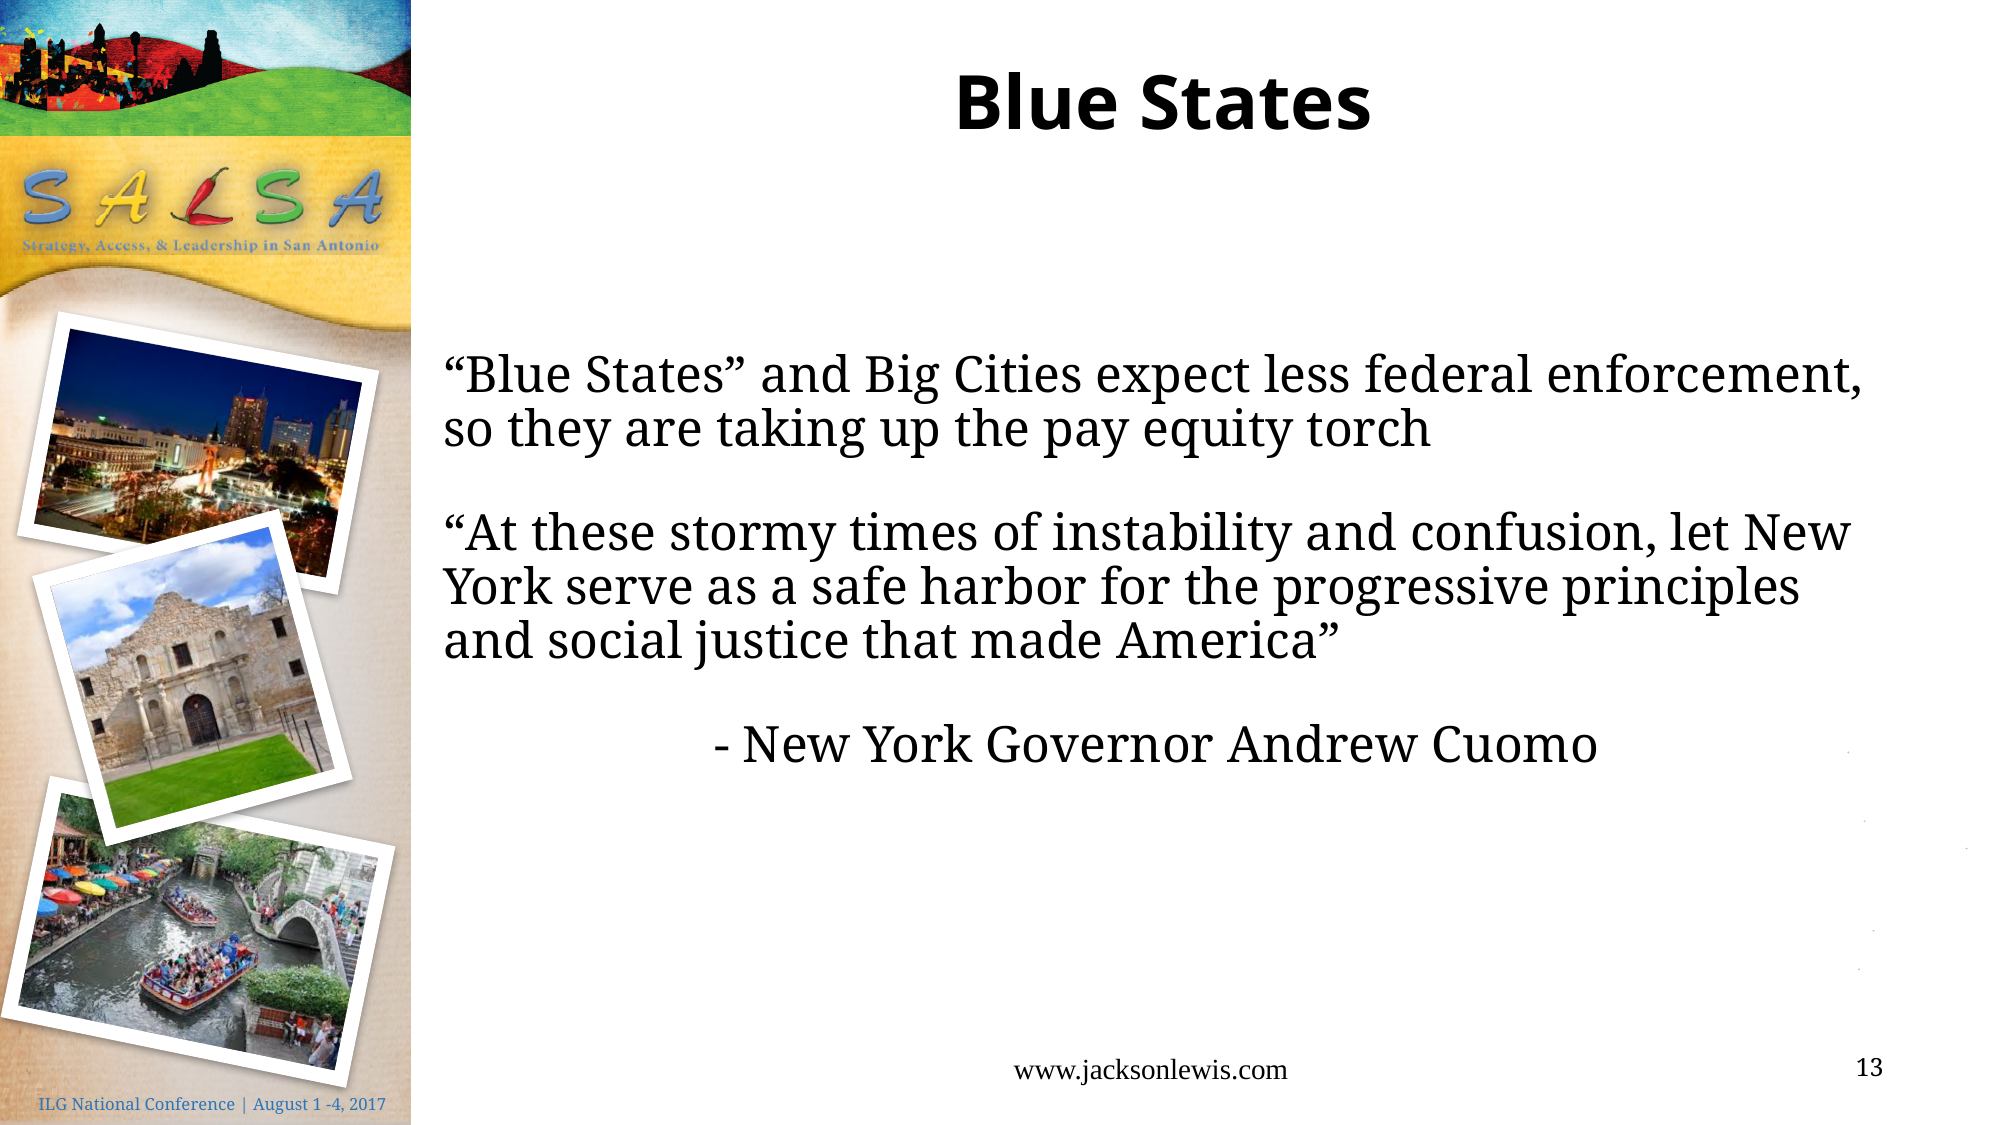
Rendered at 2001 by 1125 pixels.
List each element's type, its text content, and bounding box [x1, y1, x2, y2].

title Blue States [428, 22, 1899, 188]
picture [35, 329, 361, 577]
slide_number 13 [1595, 1038, 1899, 1099]
list “Blue States” and Big Cities expect less federal enforcement, so they are taking up the pay equity torch “At these stormy times of instability and confusion, let New York serve as a safe harbor for the progressive principles and social justice that made America” - New York Governor Andrew Cuomo [428, 210, 1899, 1012]
footer www.jacksonlewis.com [708, 1038, 1594, 1099]
picture [0, 0, 411, 1125]
picture [19, 794, 377, 1070]
picture [51, 528, 334, 828]
